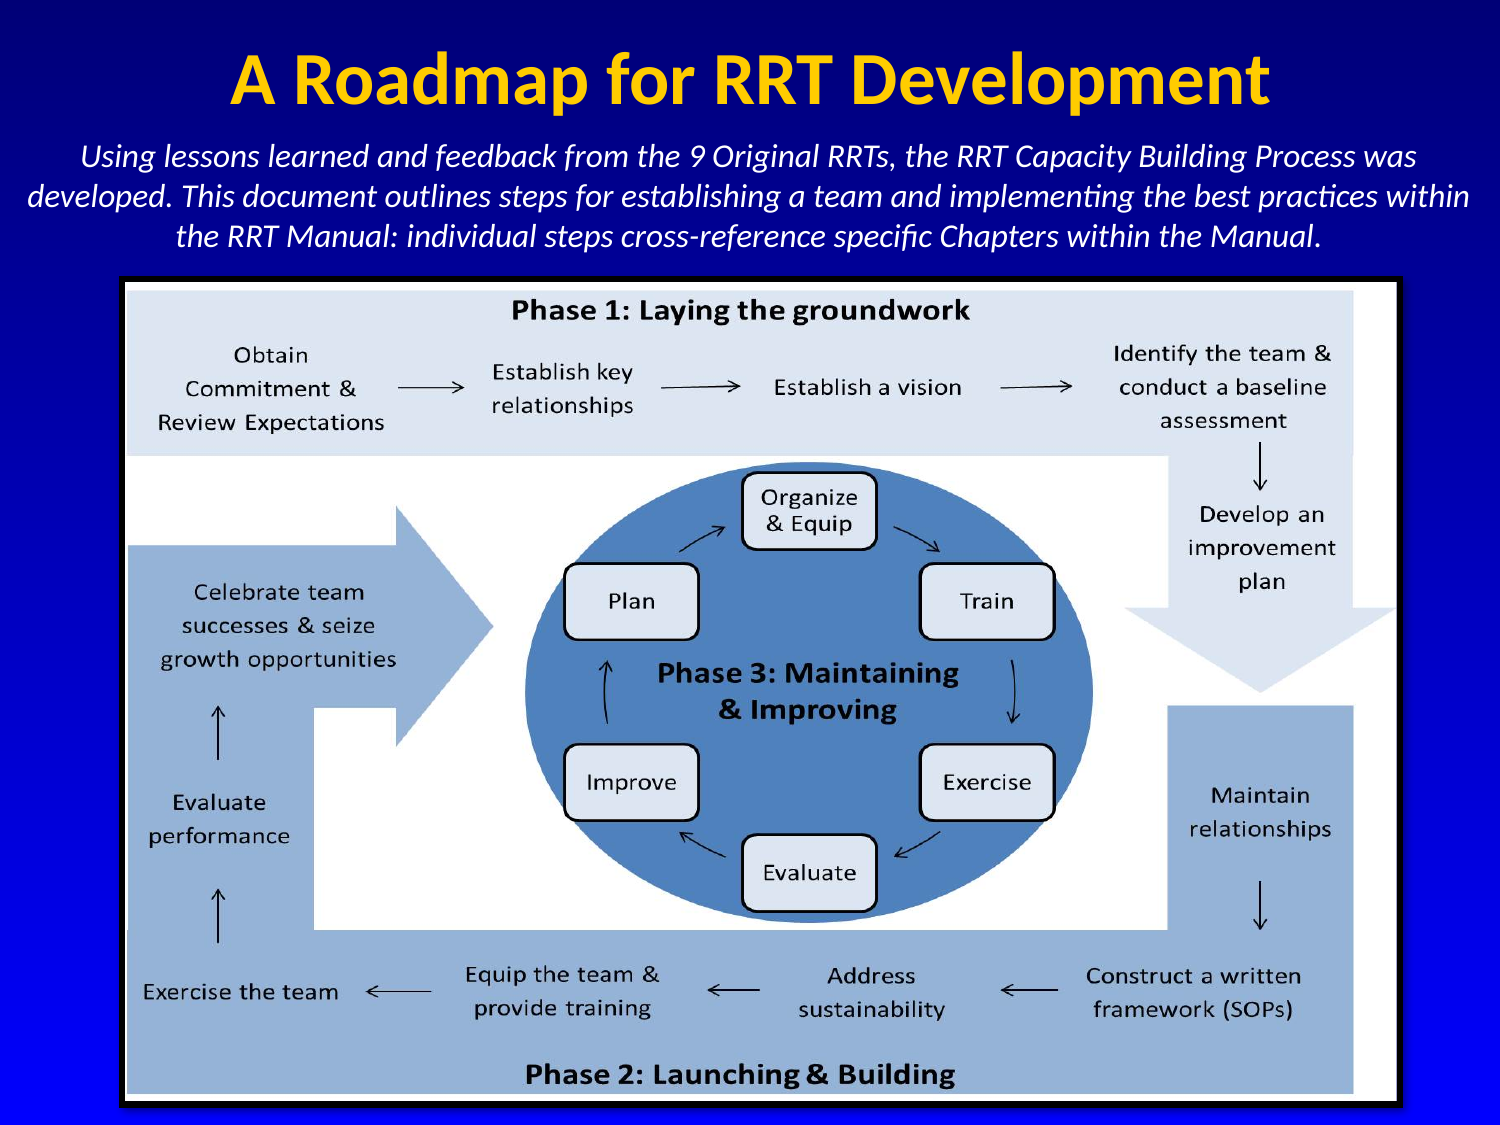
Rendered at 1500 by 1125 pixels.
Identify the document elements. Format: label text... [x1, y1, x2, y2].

text_box Using lessons learned and feedback from the 9 Original RRTs, the RRT Capacity Building Process was developed. This document outlines steps for establishing a team and implementing the best practices within the RRT Manual: individual steps cross-reference specific Chapters within the Manual. [0, 127, 1500, 262]
picture [124, 282, 1397, 1102]
title A Roadmap for RRT Development [1, 12, 1500, 127]
